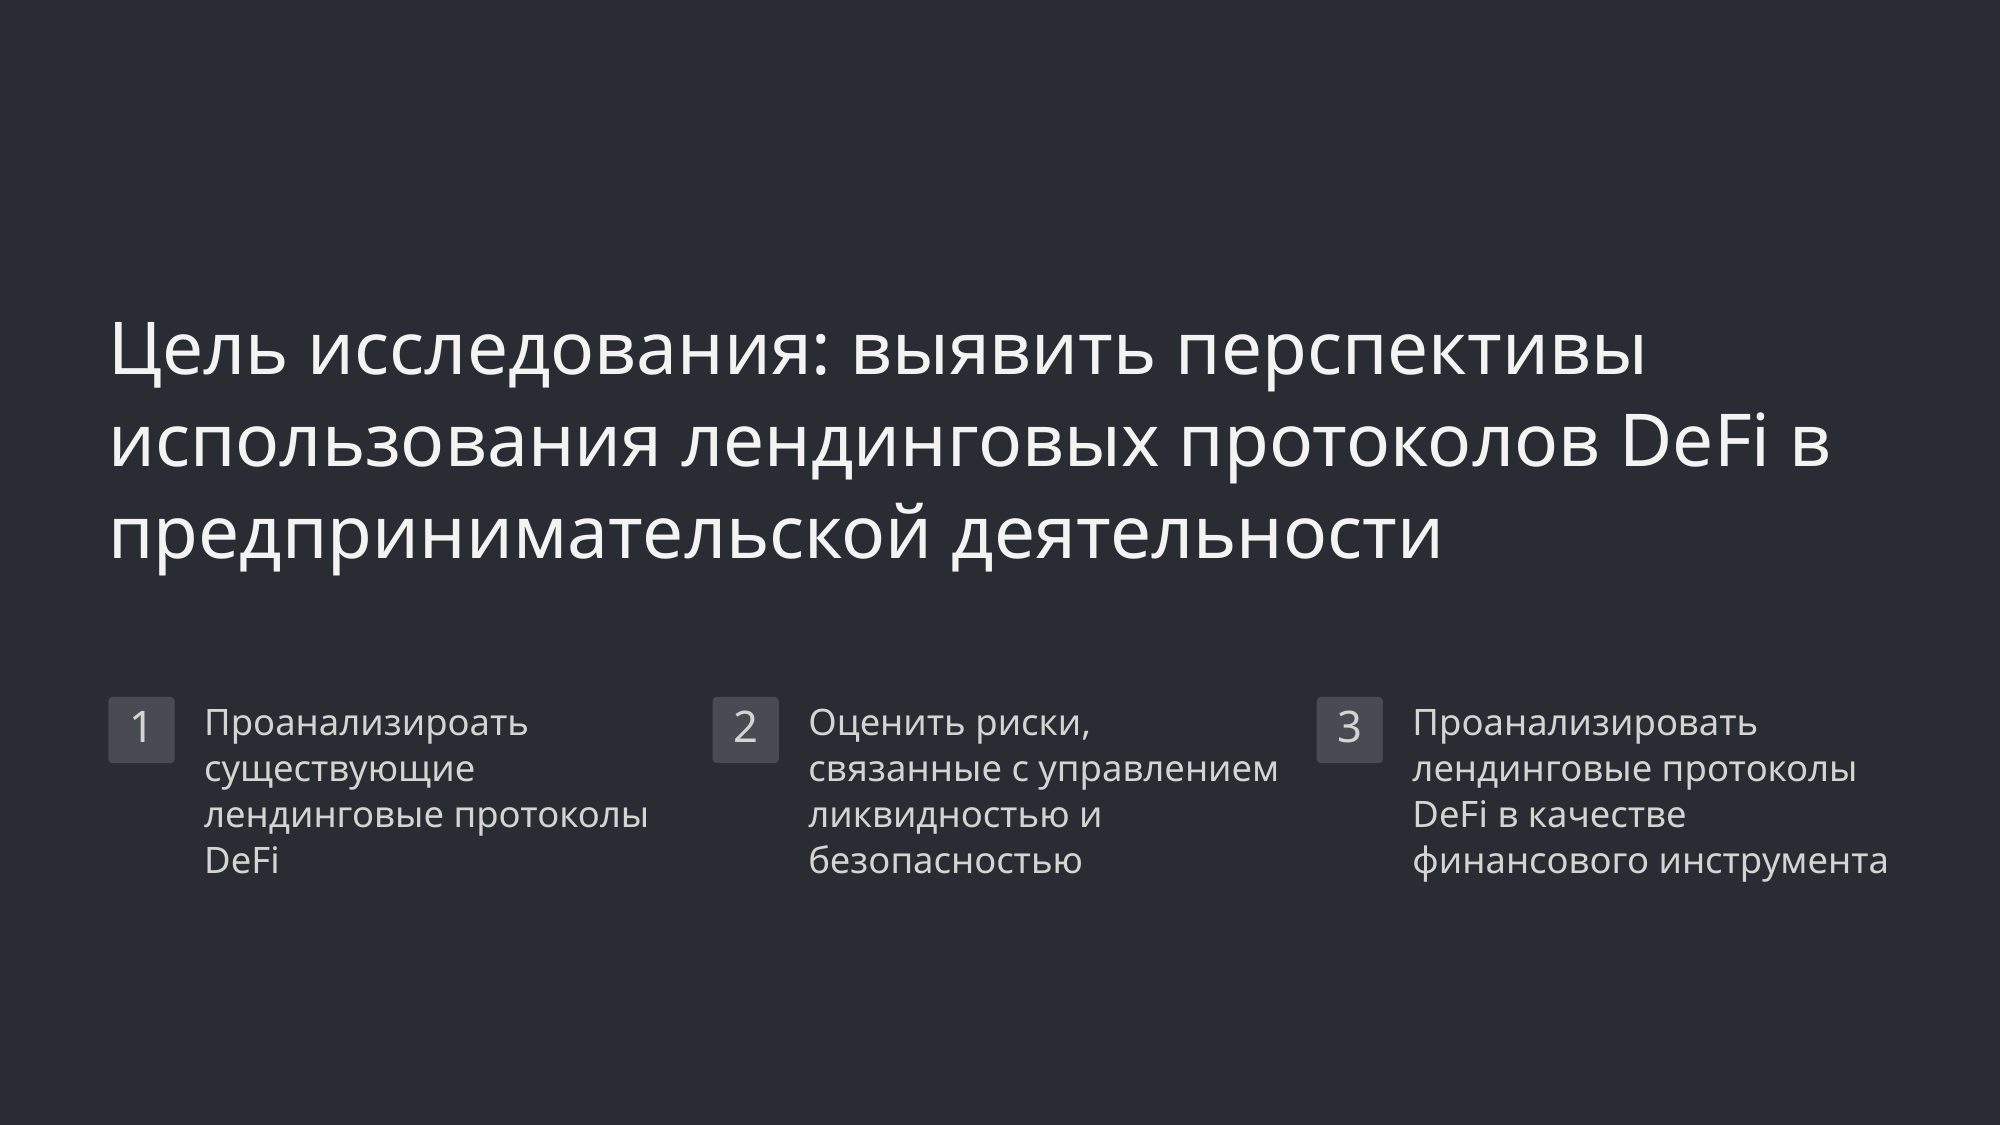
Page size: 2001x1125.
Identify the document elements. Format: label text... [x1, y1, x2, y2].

text_box Оценить риски, связанные с управлением ликвидностью и безопасностью [808, 696, 1288, 881]
text_box 1 [128, 707, 155, 753]
text_box Цель исследования: выявить перспективы использования лендинговых протоколов DeFi в предпринимательской деятельности [108, 297, 1892, 574]
text_box [712, 696, 779, 764]
text_box 2 [732, 707, 759, 753]
text_box Проанализироать существующие лендинговые протоколы DeFi [204, 696, 684, 881]
text_box 3 [1336, 707, 1364, 753]
text_box [108, 696, 175, 764]
text_box Проанализировать лендинговые протоколы DeFi в качестве финансового инструмента [1412, 696, 1892, 881]
text_box [1316, 696, 1383, 764]
